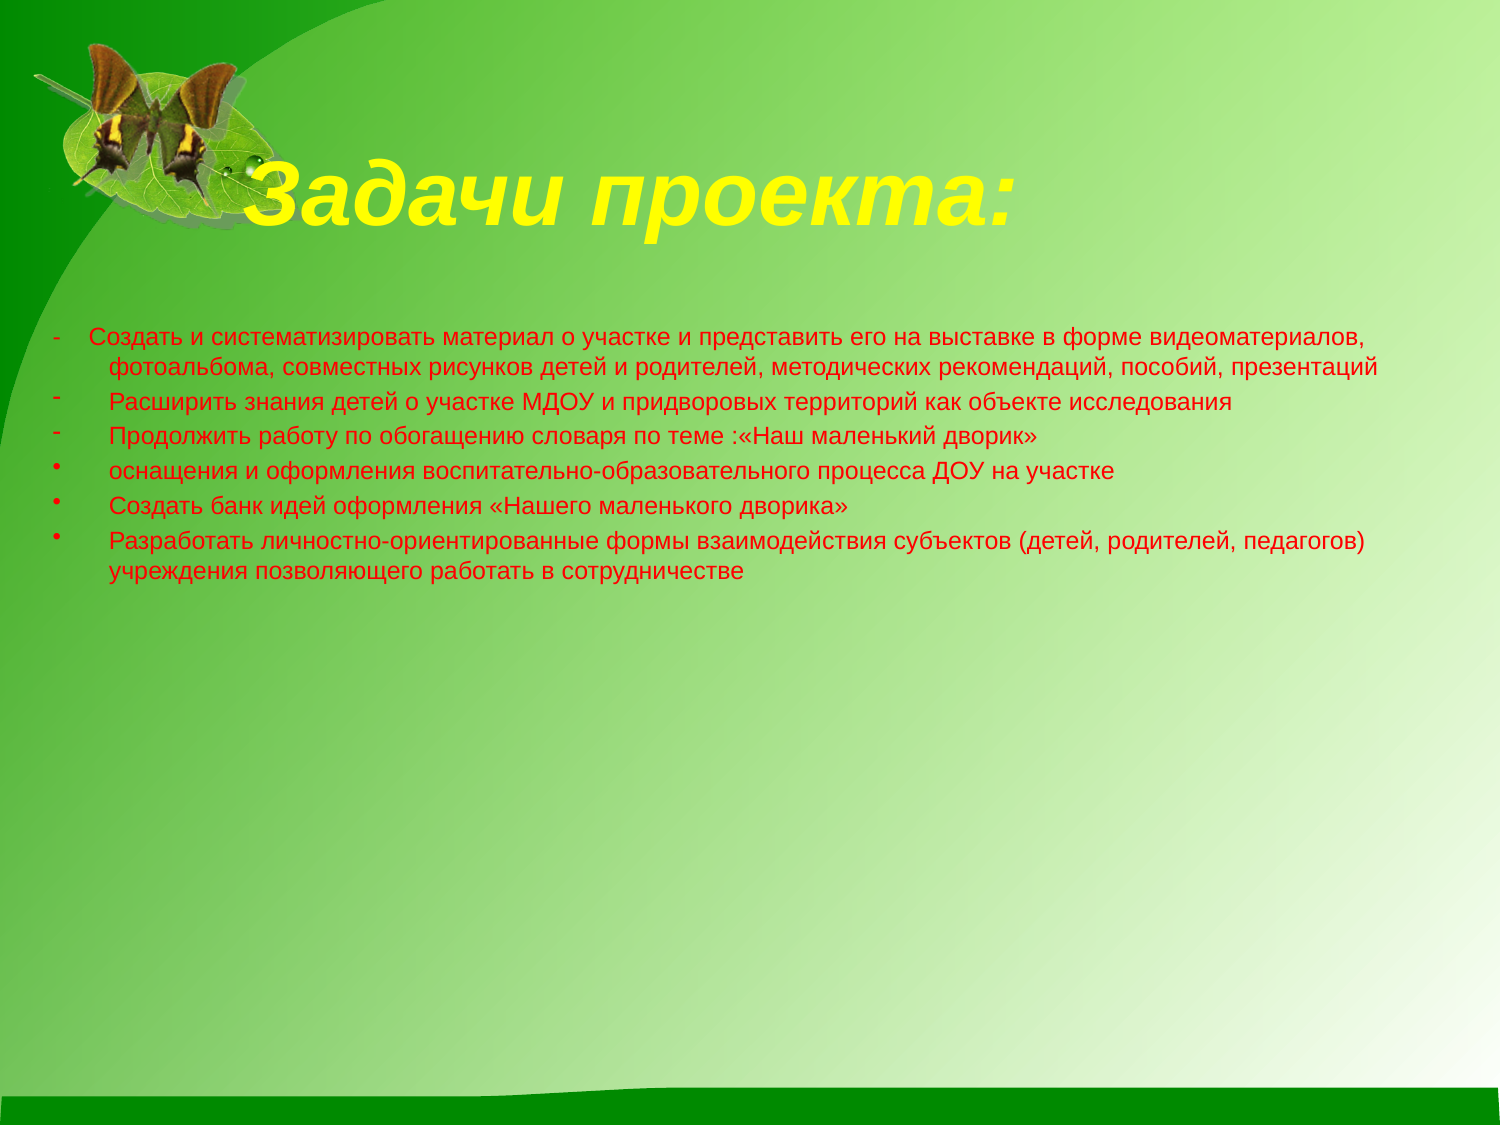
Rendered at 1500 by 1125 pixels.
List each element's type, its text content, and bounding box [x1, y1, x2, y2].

picture [24, 37, 300, 229]
list - Создать и систематизировать материал о участке и представить его на выставке в форме видеоматериалов, фотоальбома, совместных рисунков детей и родителей, методических рекомендаций, пособий, презентаций Расширить знания детей о участке МДОУ и придворовых территорий как объекте исследования Продолжить работу по обогащению словаря по теме :«Наш маленький дворик» оснащения и оформления воспитательно-образовательного процесса ДОУ на участке Создать банк идей оформления «Нашего маленького дворика» Разработать личностно-ориентированные формы взаимодействия субъектов (детей, родителей, педагогов) учреждения позволяющего работать в сотрудничестве [37, 312, 1463, 626]
title Задачи проекта: [74, 174, 1188, 312]
